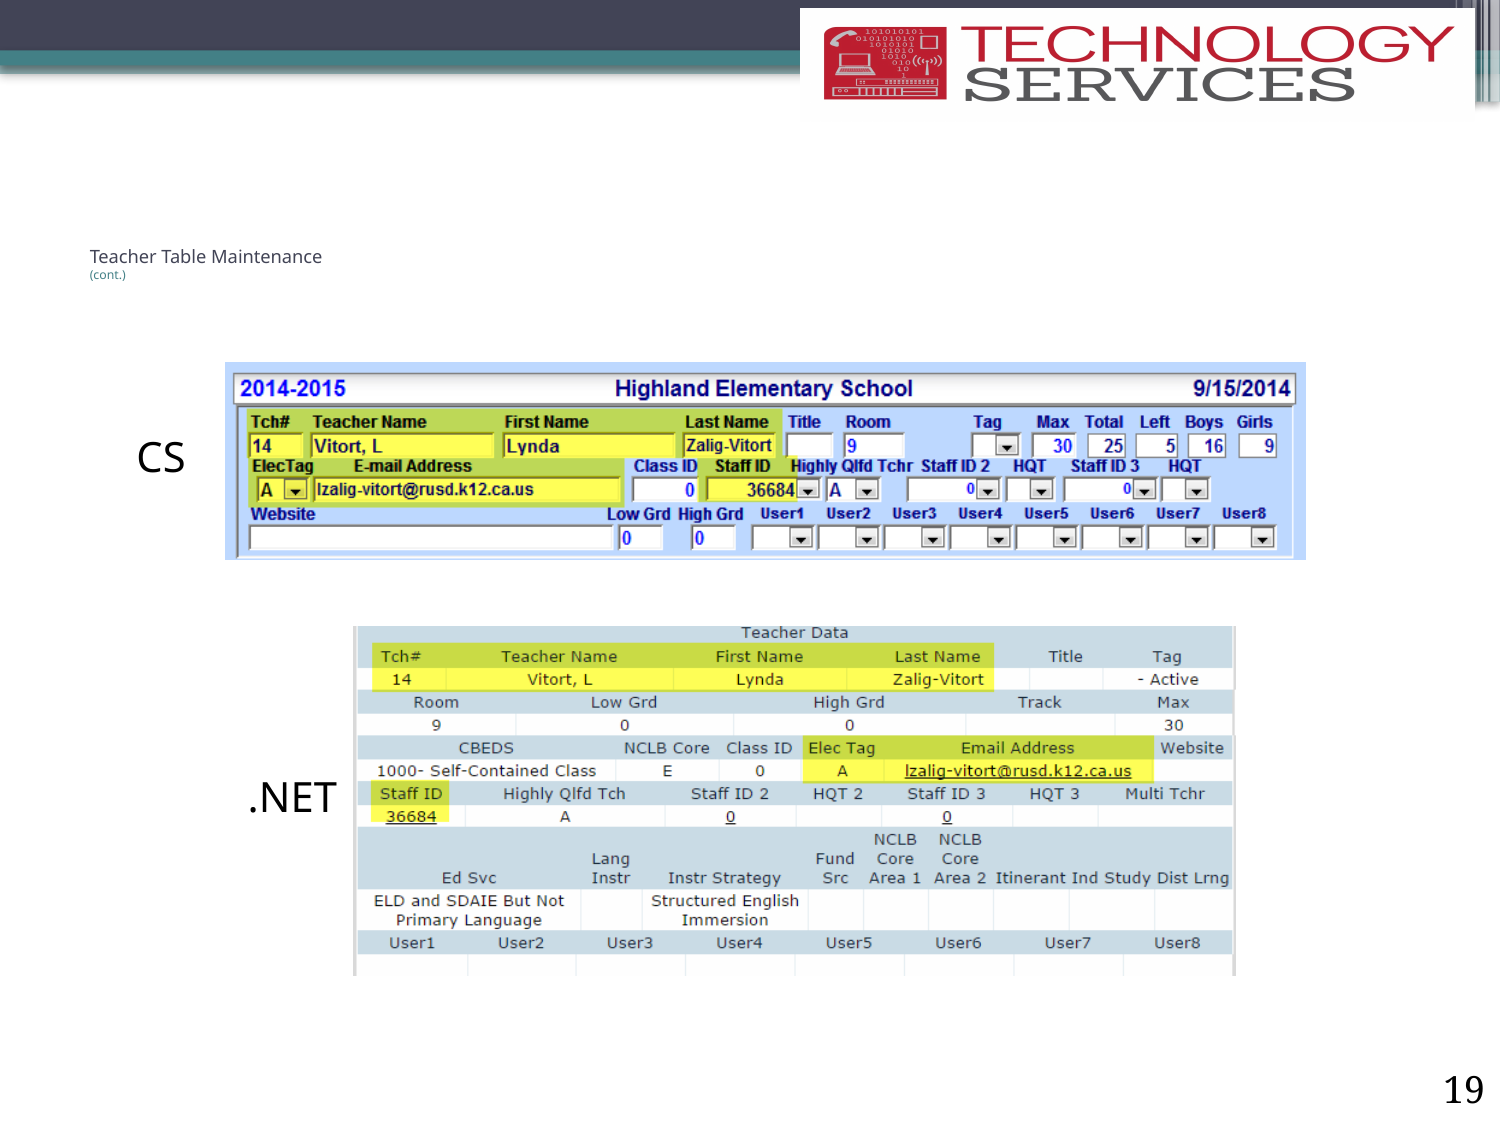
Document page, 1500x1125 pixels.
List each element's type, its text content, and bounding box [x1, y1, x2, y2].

picture [799, 8, 1476, 122]
picture [353, 625, 1236, 977]
title Teacher Table Maintenance (cont.) [75, 237, 1425, 300]
text_box CS [78, 423, 218, 500]
slide_number 19 [1374, 1065, 1500, 1125]
picture [225, 362, 1306, 561]
text_box .NET [213, 763, 346, 839]
